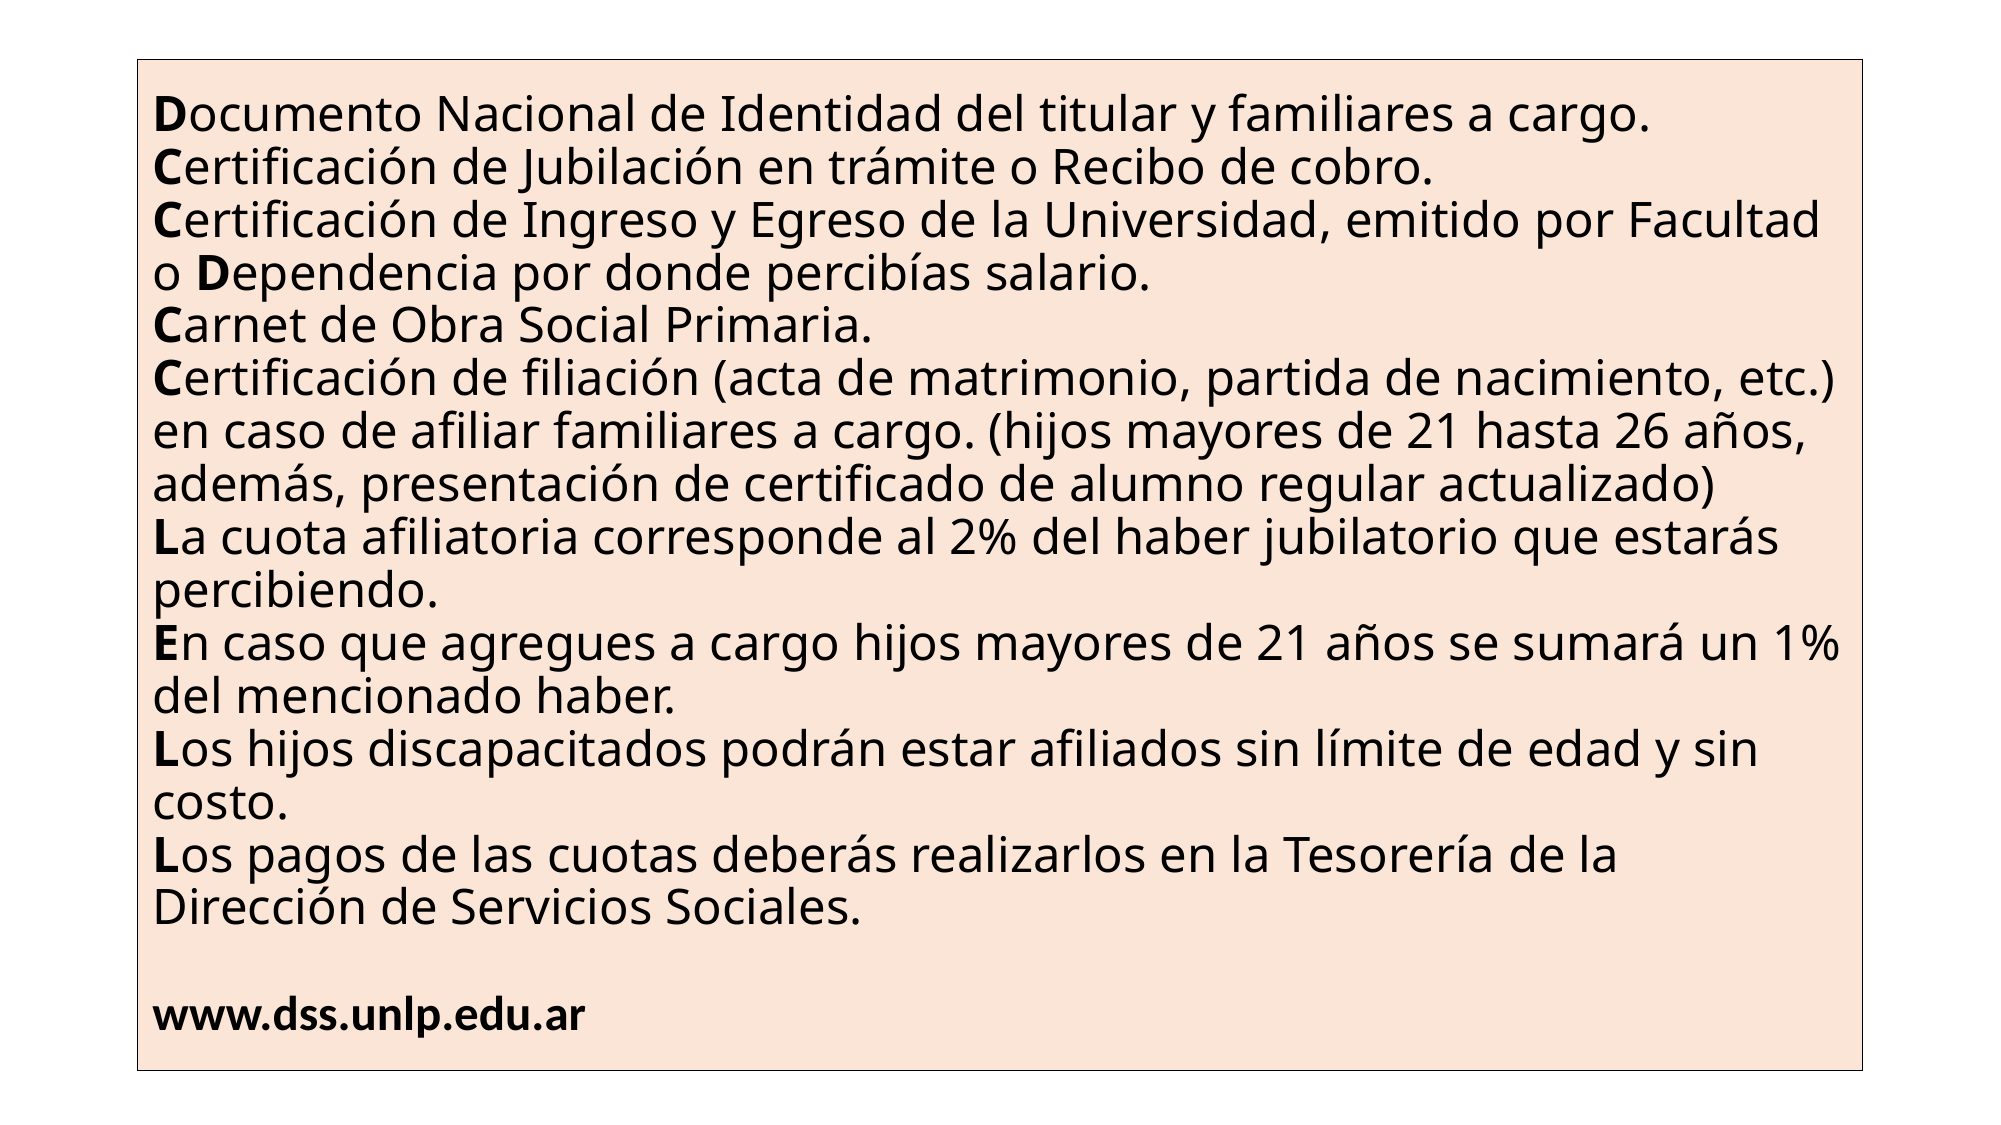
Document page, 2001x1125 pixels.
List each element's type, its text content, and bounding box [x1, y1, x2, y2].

title Documento Nacional de Identidad del titular y familiares a cargo. Certificación de Jubilación en trámite o Recibo de cobro. Certificación de Ingreso y Egreso de la Universidad, emitido por Facultad o Dependencia por donde percibías salario. Carnet de Obra Social Primaria. Certificación de filiación (acta de matrimonio, partida de nacimiento, etc.) en caso de afiliar familiares a cargo. (hijos mayores de 21 hasta 26 años, además, presentación de certificado de alumno regular actualizado) La cuota afiliatoria corresponde al 2% del haber jubilatorio que estarás percibiendo. En caso que agregues a cargo hijos mayores de 21 años se sumará un 1% del mencionado haber. Los hijos discapacitados podrán estar afiliados sin límite de edad y sin costo. Los pagos de las cuotas deberás realizarlos en la Tesorería de la Dirección de Servicios Sociales. www.dss.unlp.edu.ar [137, 59, 1863, 1071]
